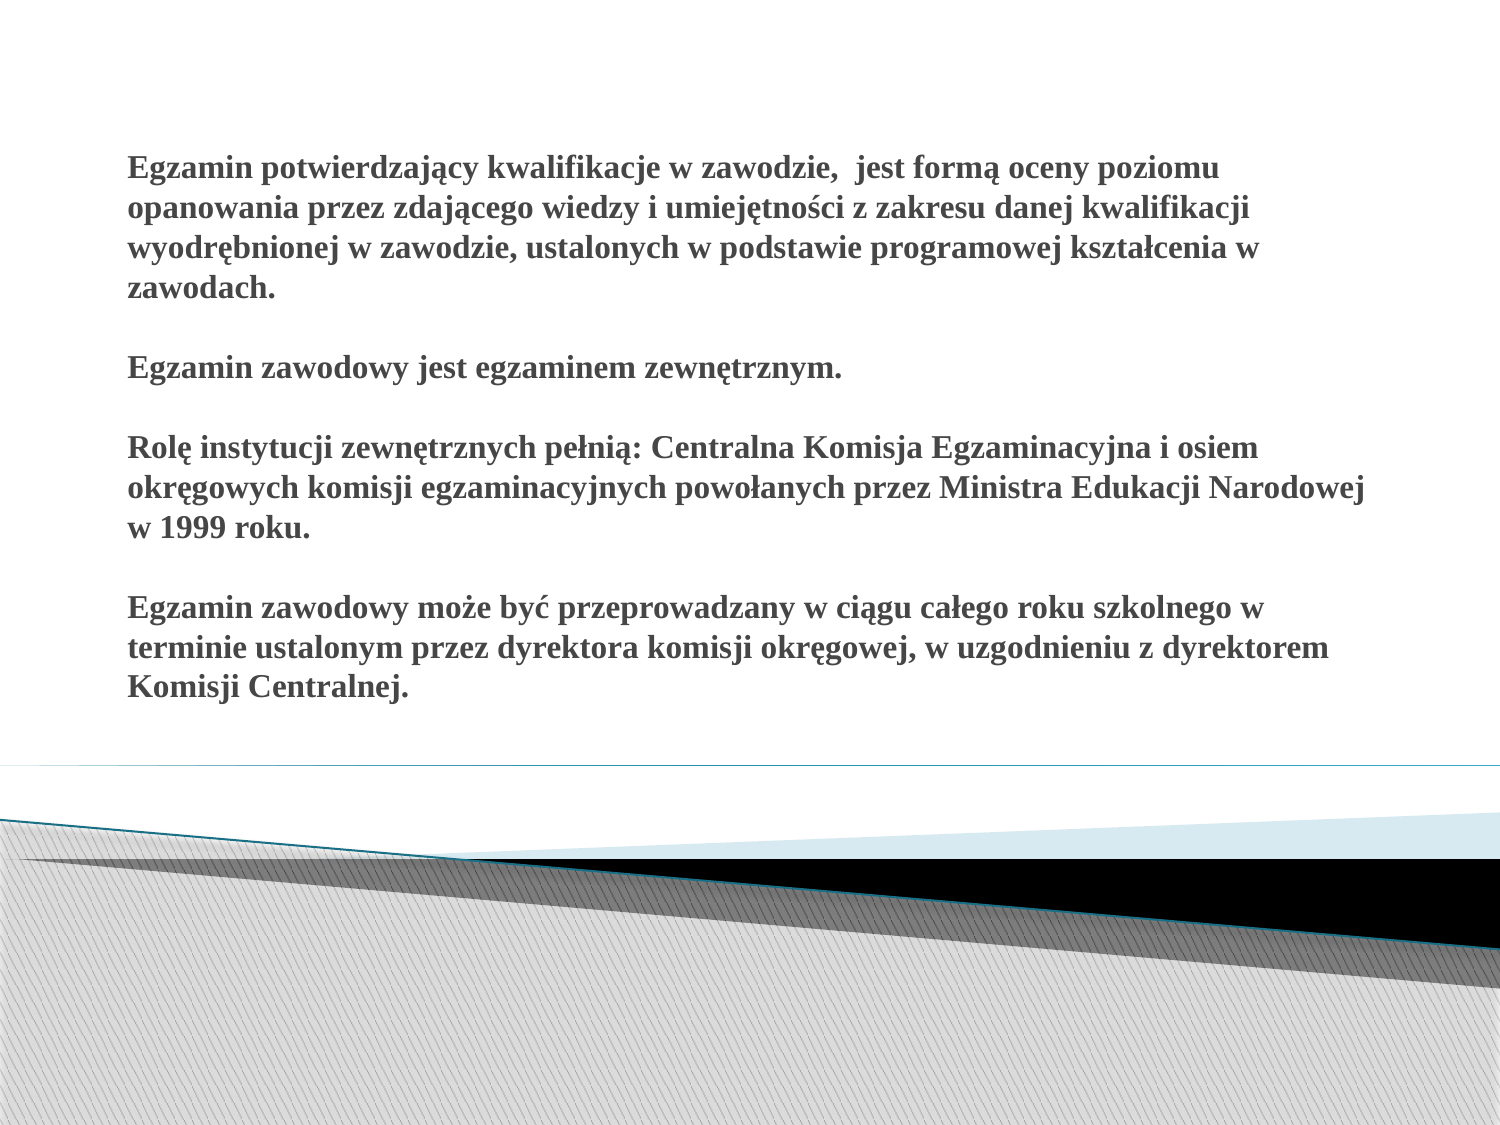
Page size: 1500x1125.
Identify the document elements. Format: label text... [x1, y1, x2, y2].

title Egzamin potwierdzający kwalifikacje w zawodzie, jest formą oceny poziomu opanowania przez zdającego wiedzy i umiejętności z zakresu danej kwalifikacji wyodrębnionej w zawodzie, ustalonych w podstawie programowej kształcenia w zawodach. Egzamin zawodowy jest egzaminem zewnętrznym. Rolę instytucji zewnętrznych pełnią: Centralna Komisja Egzaminacyjna i osiem okręgowych komisji egzaminacyjnych powołanych przez Ministra Edukacji Narodowej w 1999 roku. Egzamin zawodowy może być przeprowadzany w ciągu całego roku szkolnego w terminie ustalonym przez dyrektora komisji okręgowej, w uzgodnieniu z dyrektorem Komisji Centralnej. [112, 149, 1388, 787]
picture [5, 859, 1500, 989]
